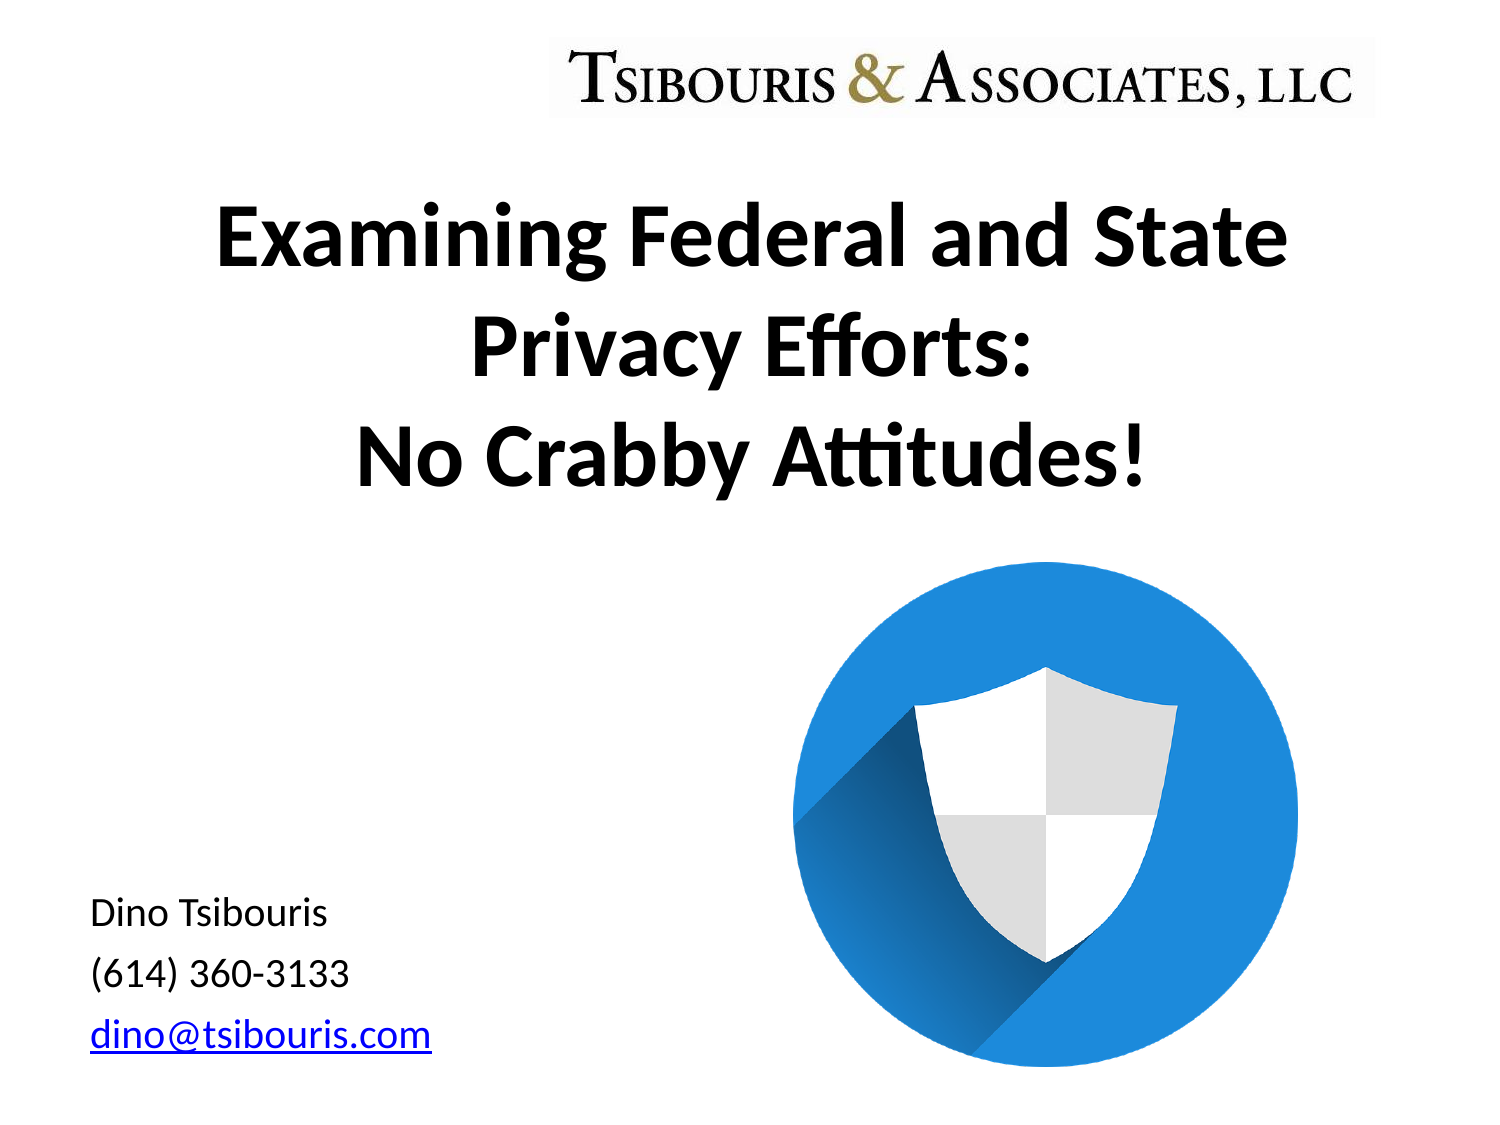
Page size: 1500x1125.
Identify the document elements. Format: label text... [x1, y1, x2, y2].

picture [793, 562, 1298, 1067]
picture [549, 37, 1478, 118]
title Examining Federal and State Privacy Efforts: No Crabby Attitudes! [77, 258, 1429, 422]
subtitle Dino Tsibouris (614) 360-3133 dino@tsibouris.com [0, 887, 1500, 1125]
